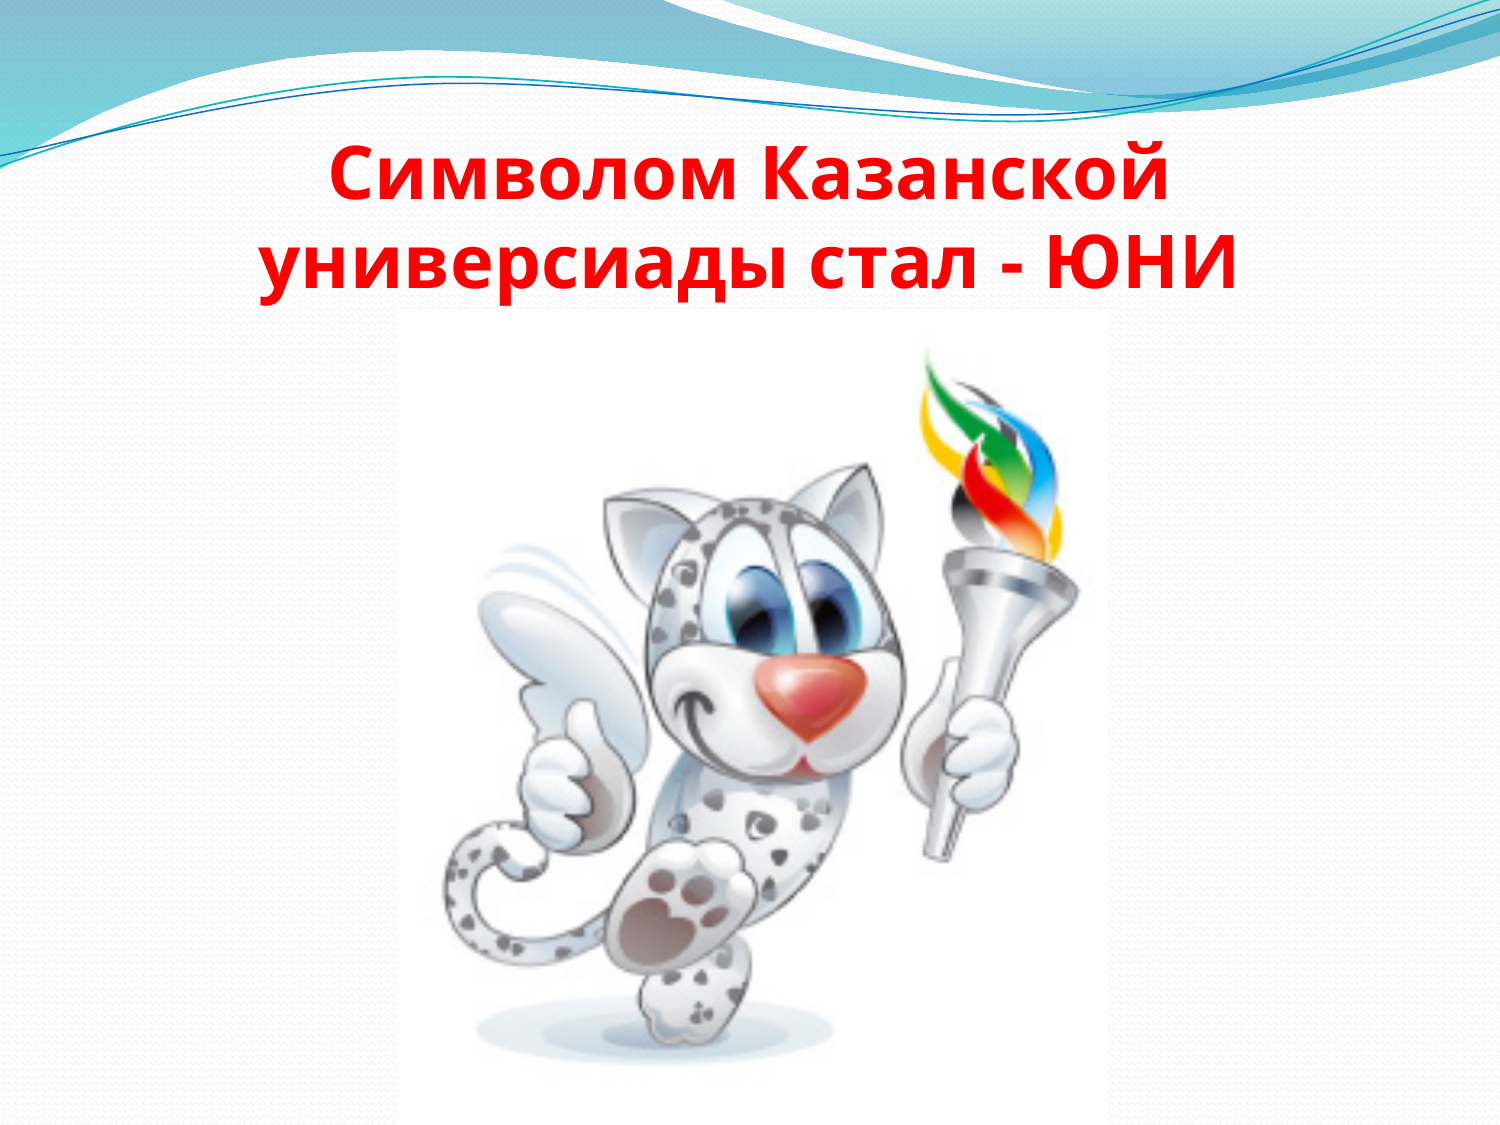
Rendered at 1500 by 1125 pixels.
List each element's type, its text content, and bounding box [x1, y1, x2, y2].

title Символом Казанской универсиады стал - ЮНИ [75, 115, 1425, 303]
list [398, 309, 1108, 1125]
